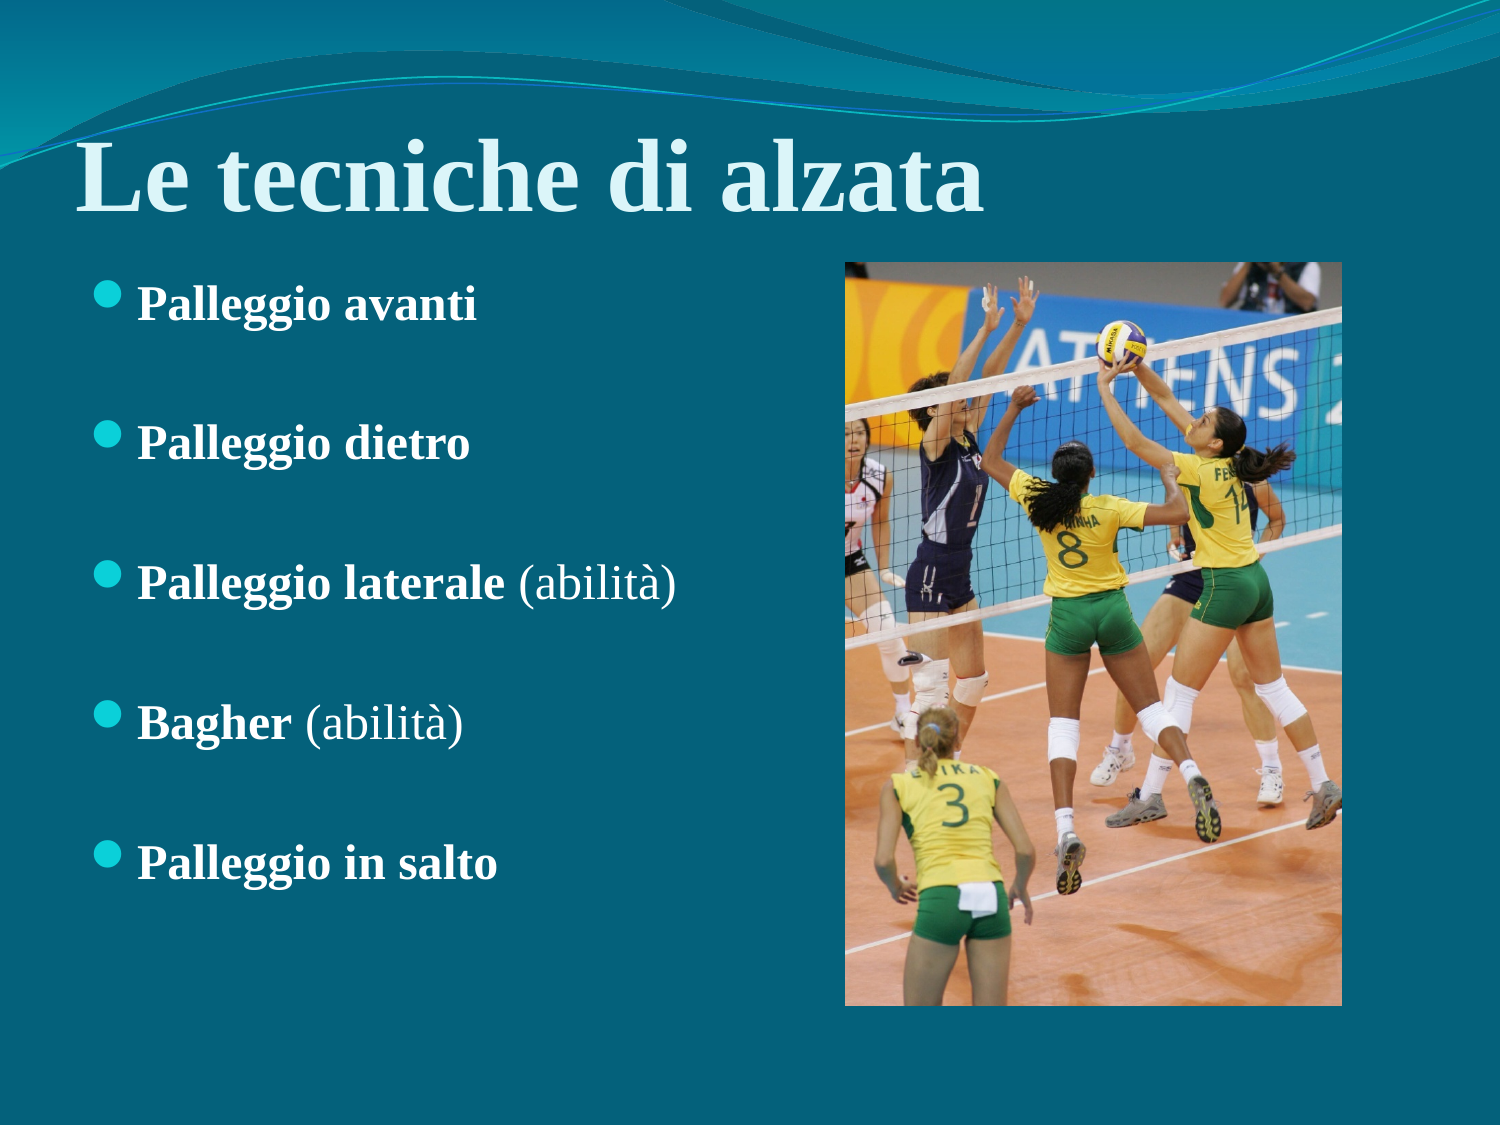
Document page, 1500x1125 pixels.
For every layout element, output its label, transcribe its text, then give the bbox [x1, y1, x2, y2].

title Le tecniche di alzata [75, 45, 1425, 233]
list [845, 262, 1342, 1006]
list Palleggio avanti Palleggio dietro Palleggio laterale (abilità) Bagher (abilità) Palleggio in salto [75, 262, 738, 1006]
